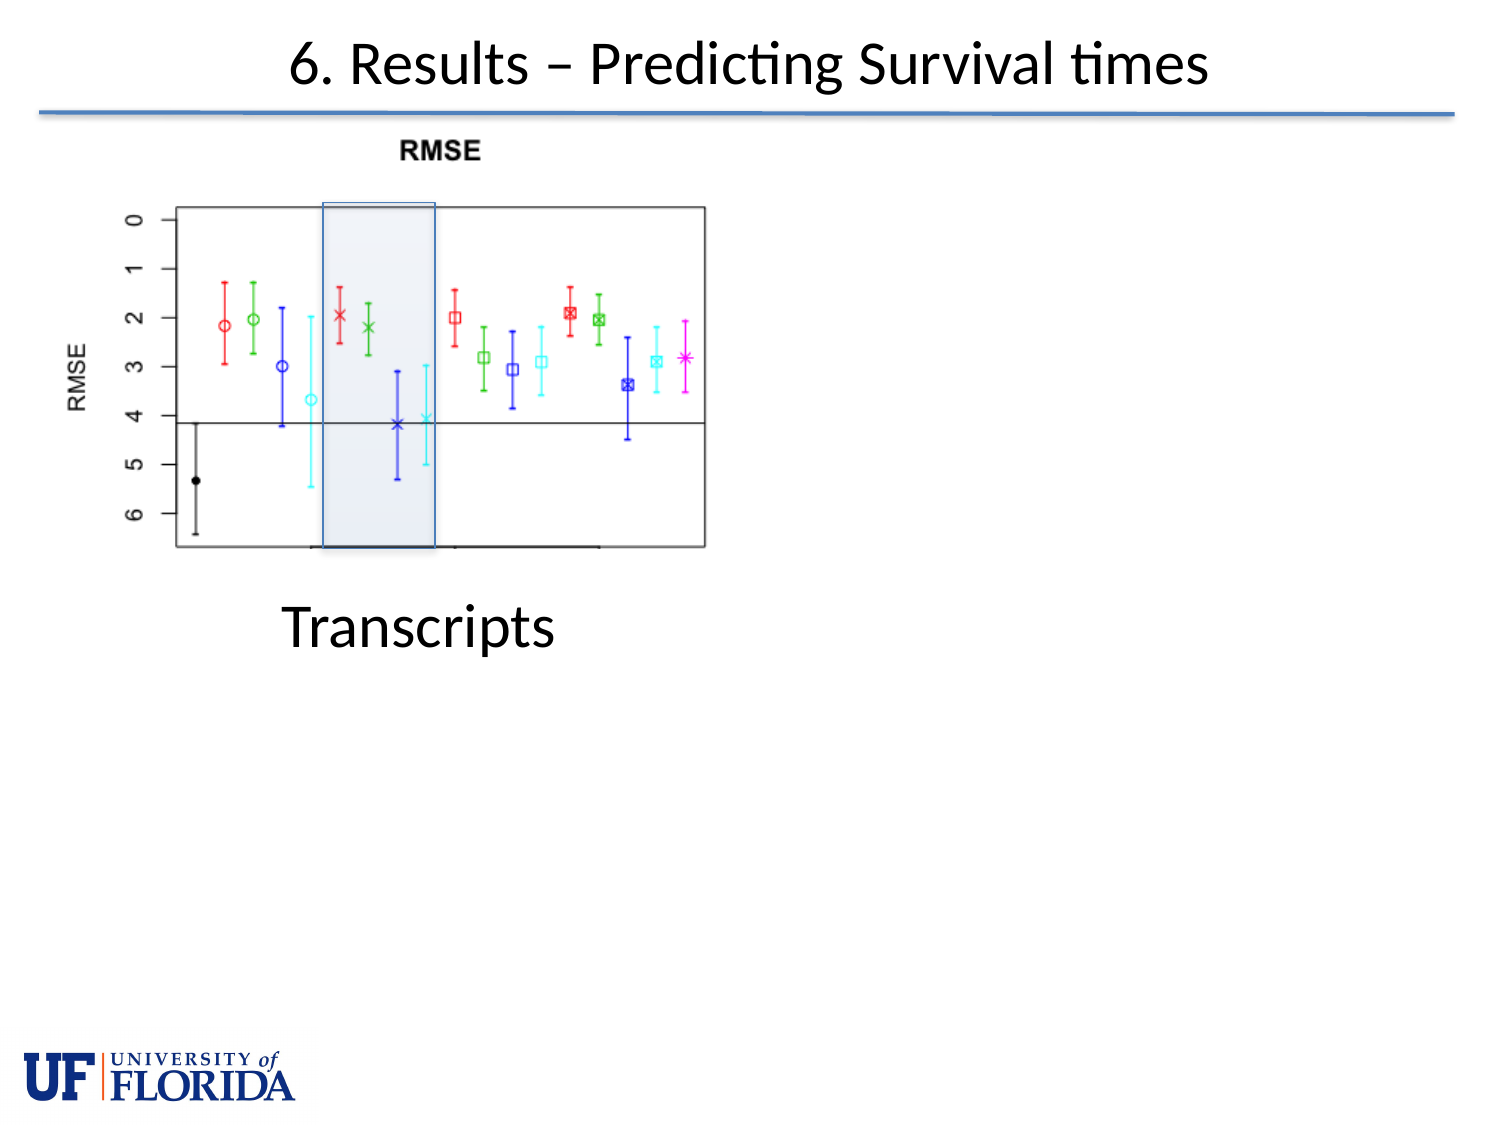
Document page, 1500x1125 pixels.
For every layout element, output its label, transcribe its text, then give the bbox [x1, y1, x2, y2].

title 6. Results – Predicting Survival times [75, 21, 1425, 99]
text_box Transcripts [266, 577, 604, 667]
picture [0, 1027, 319, 1125]
picture [60, 133, 765, 550]
